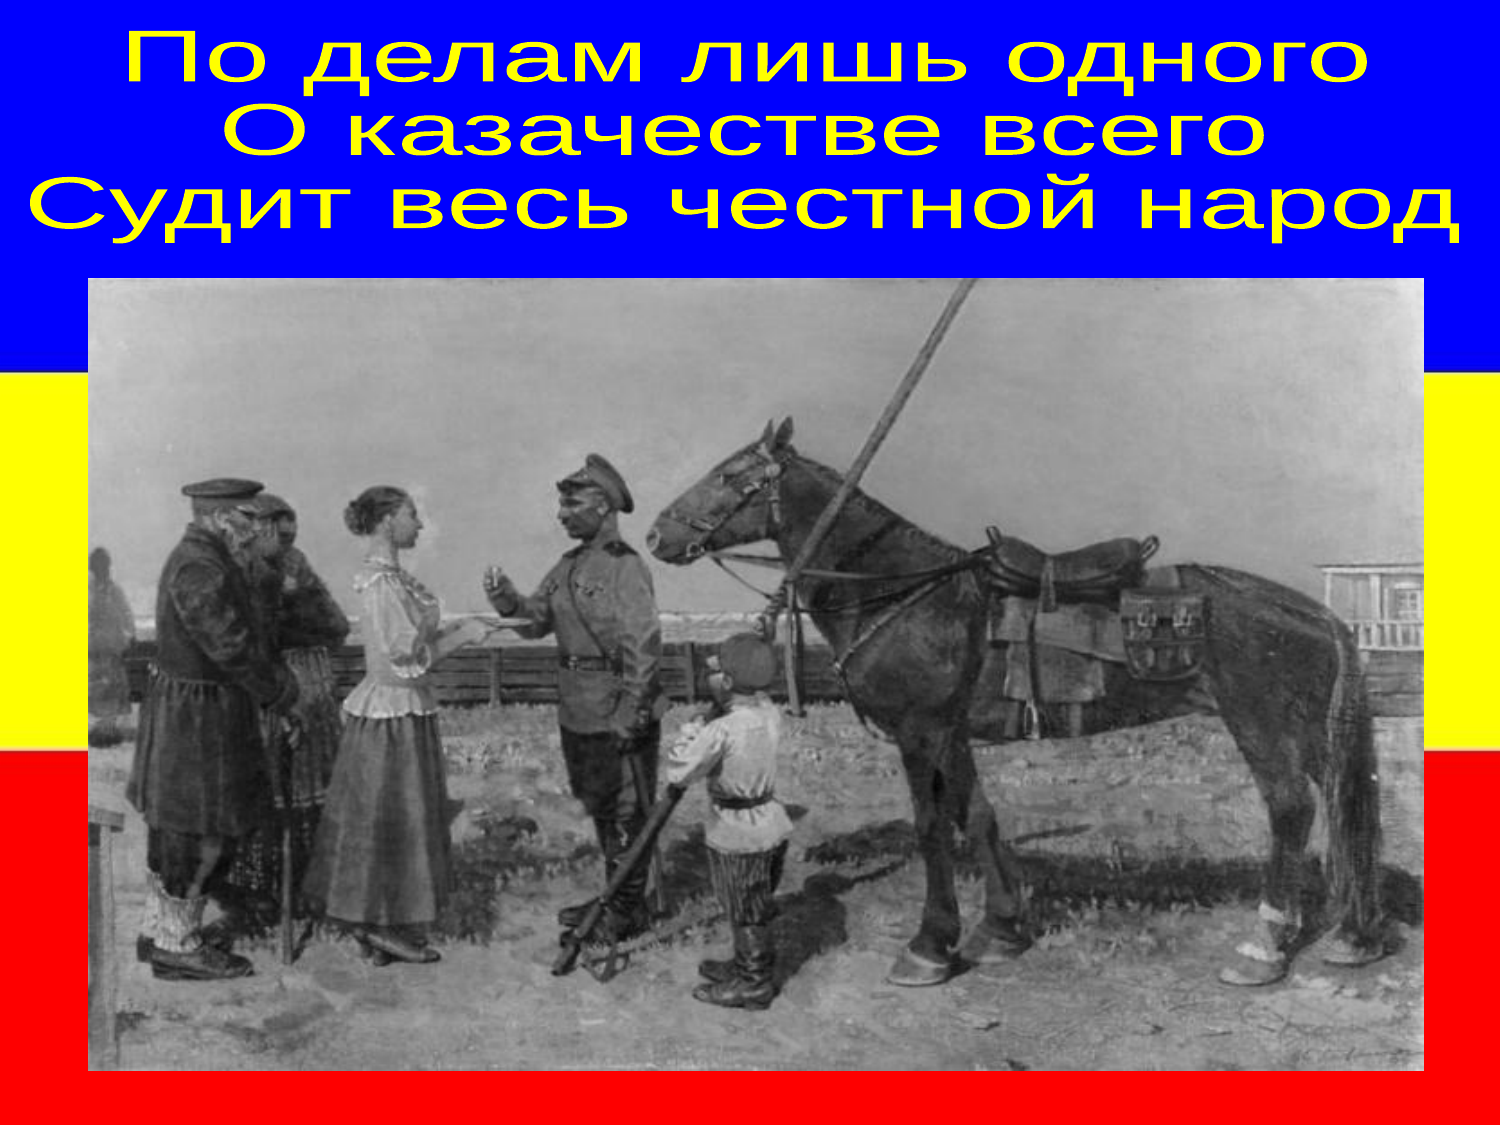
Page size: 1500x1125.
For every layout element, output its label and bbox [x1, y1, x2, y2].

picture [0, 0, 1500, 1125]
list [88, 278, 1424, 1071]
